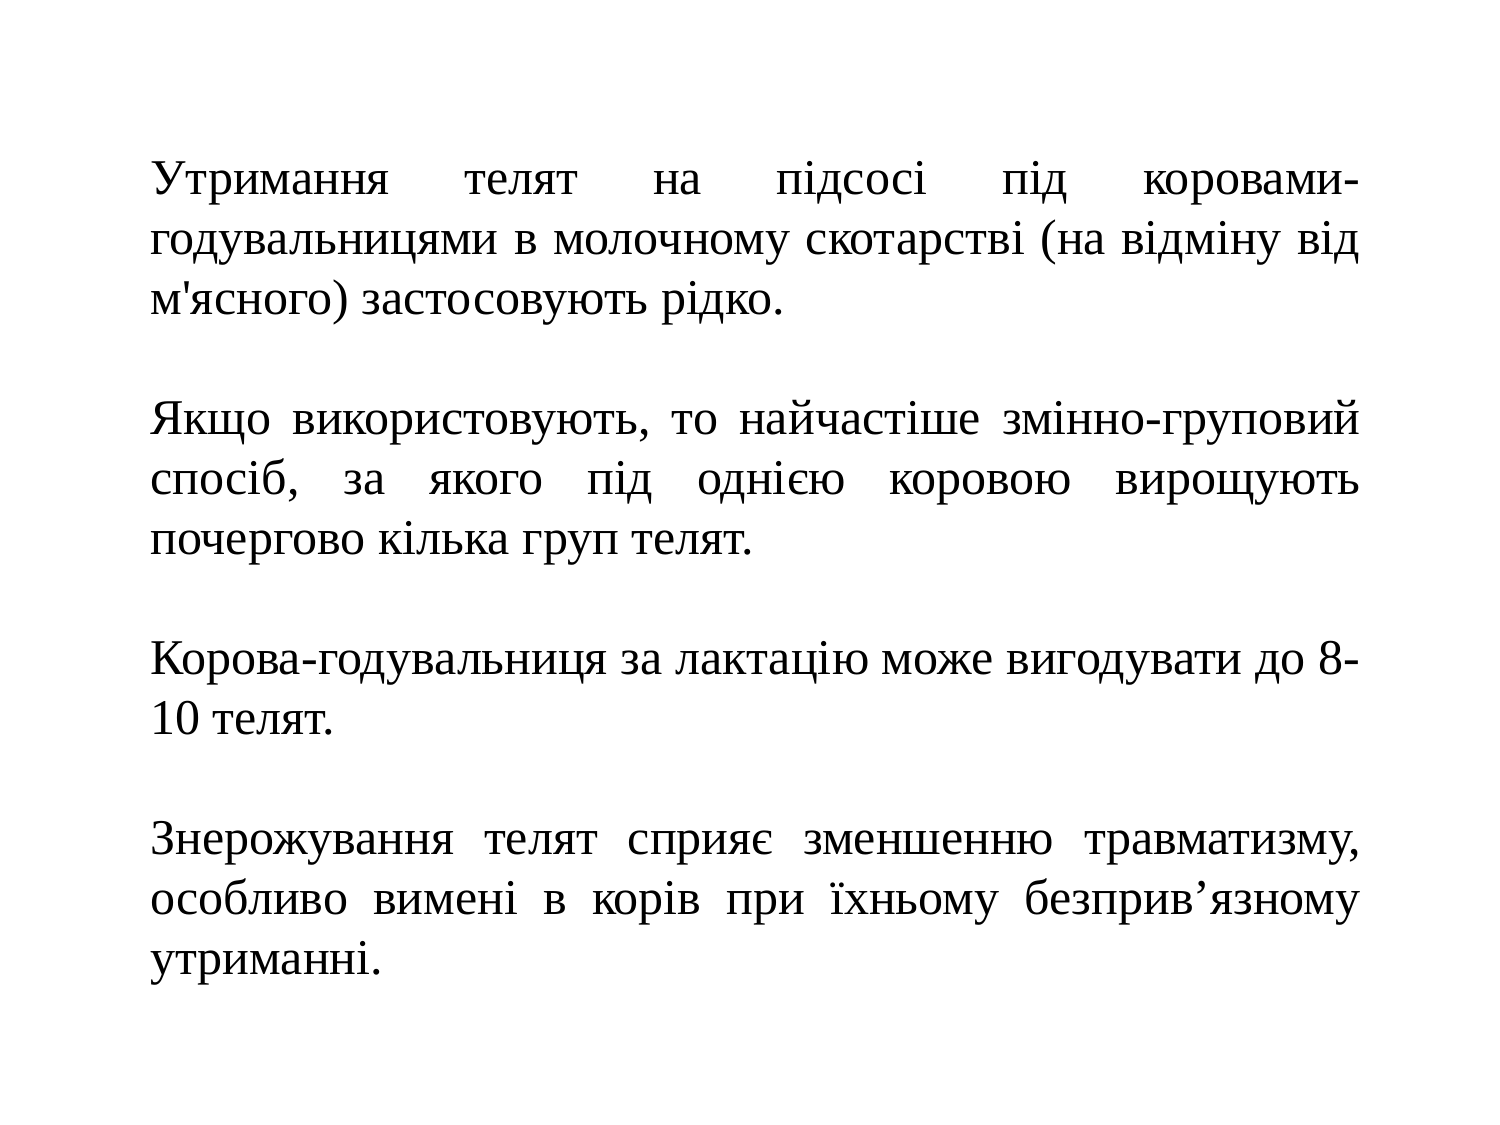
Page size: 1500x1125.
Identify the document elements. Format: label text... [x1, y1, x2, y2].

text_box Утримання телят на підсосі під коровами-годувальницями в молочному скотарстві (на відміну від м'ясного) застосовують рідко. Якщо використовують, то найчастіше змінно-груповий спосіб, за якого під однією коровою вирощують почергово кілька груп телят. Корова-годувальниця за лактацію може вигодувати до 8-10 телят. Знерожування телят сприяє зменшенню травматизму, особливо вимені в корів при їхньому безприв’язному утриманні. [135, 137, 1376, 1052]
